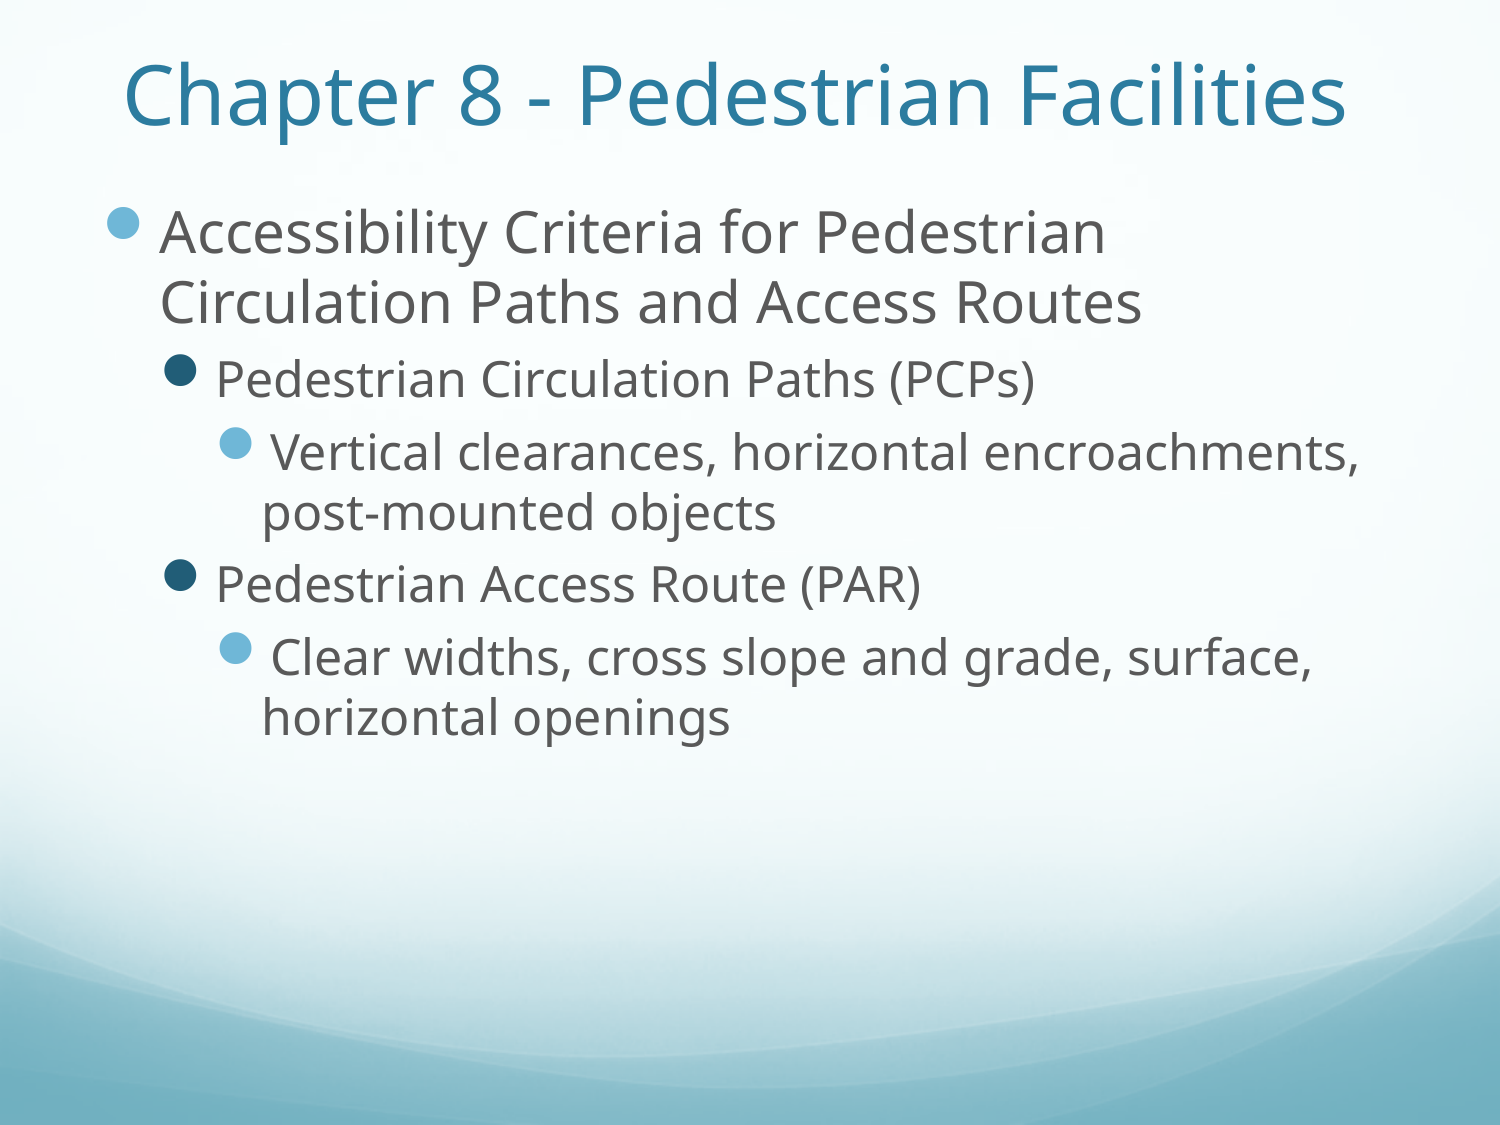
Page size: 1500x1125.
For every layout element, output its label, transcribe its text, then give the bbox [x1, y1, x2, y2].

title Chapter 8 - Pedestrian Facilities [87, 24, 1407, 150]
list Accessibility Criteria for Pedestrian Circulation Paths and Access Routes Pedestrian Circulation Paths (PCPs) Vertical clearances, horizontal encroachments, post-mounted objects Pedestrian Access Route (PAR) Clear widths, cross slope and grade, surface, horizontal openings [87, 187, 1407, 900]
